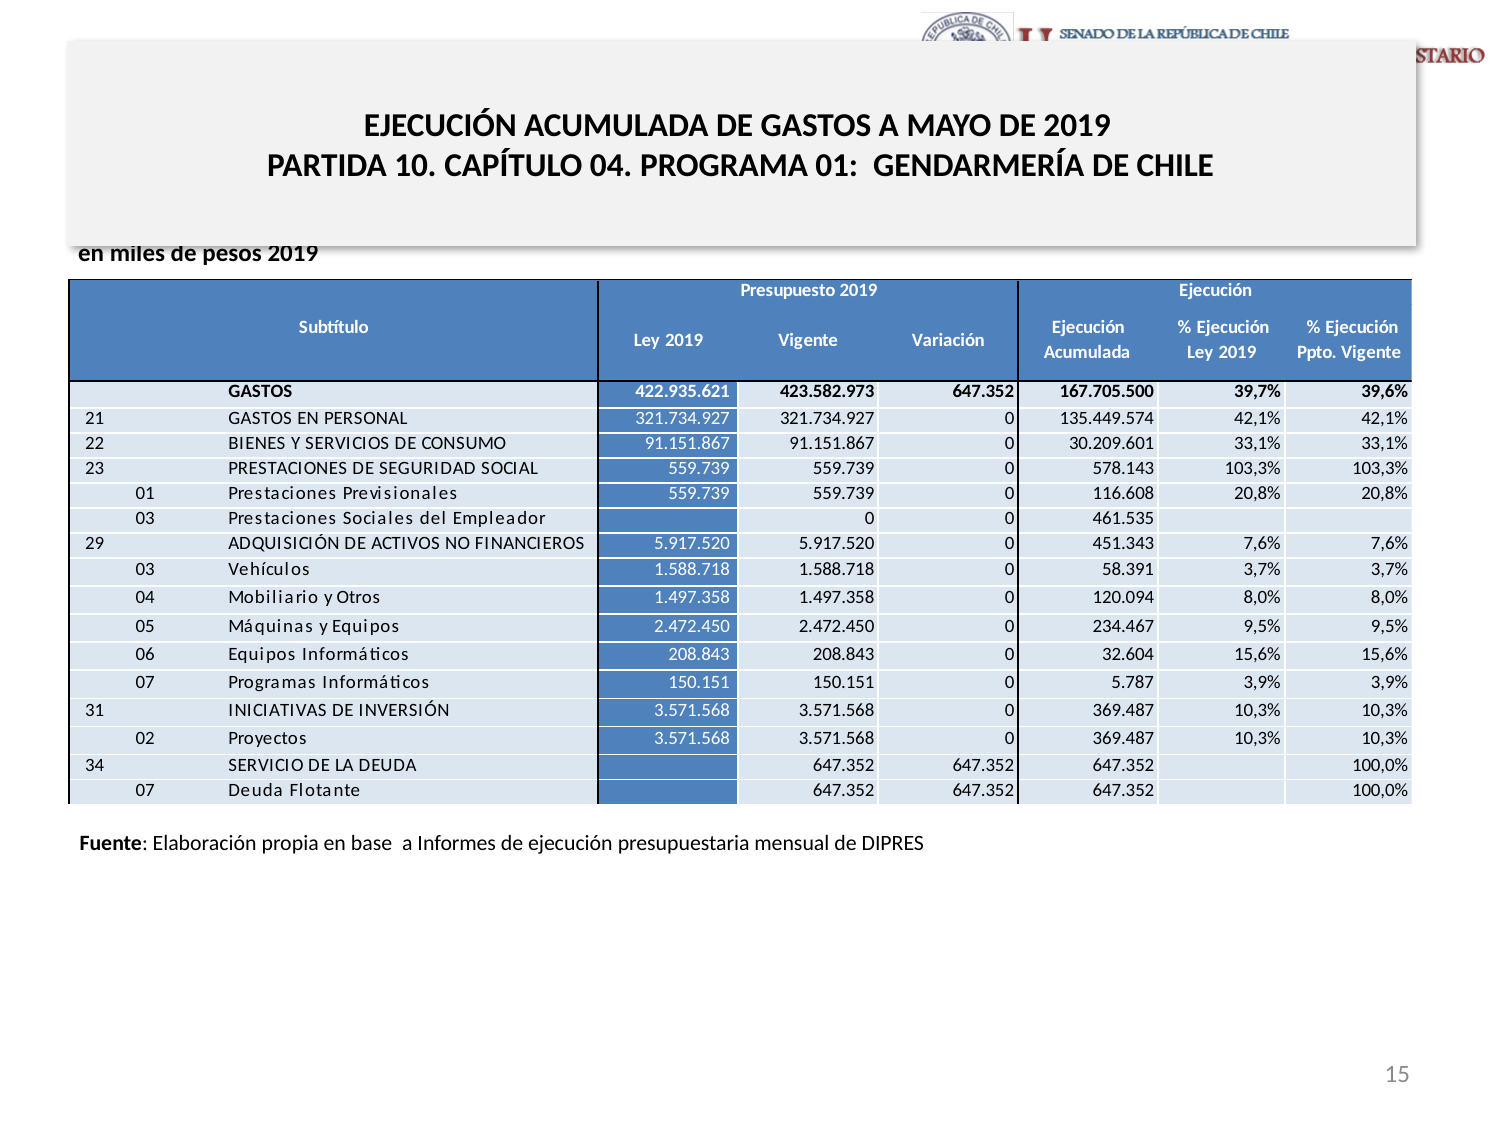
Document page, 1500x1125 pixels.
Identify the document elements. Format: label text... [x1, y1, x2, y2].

picture [921, 1, 1500, 115]
footer Fuente: Elaboración propia en base a Informes de ejecución presupuestaria mensual de DIPRES [64, 821, 1444, 882]
title EJECUCIÓN ACUMULADA DE GASTOS A MAYO DE 2019 PARTIDA 10. CAPÍTULO 04. PROGRAMA 01: GENDARMERÍA DE CHILE [67, 41, 1415, 246]
slide_number 15 [1074, 1042, 1425, 1103]
text_box en miles de pesos 2019 [63, 228, 1414, 277]
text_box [67, 278, 1414, 806]
